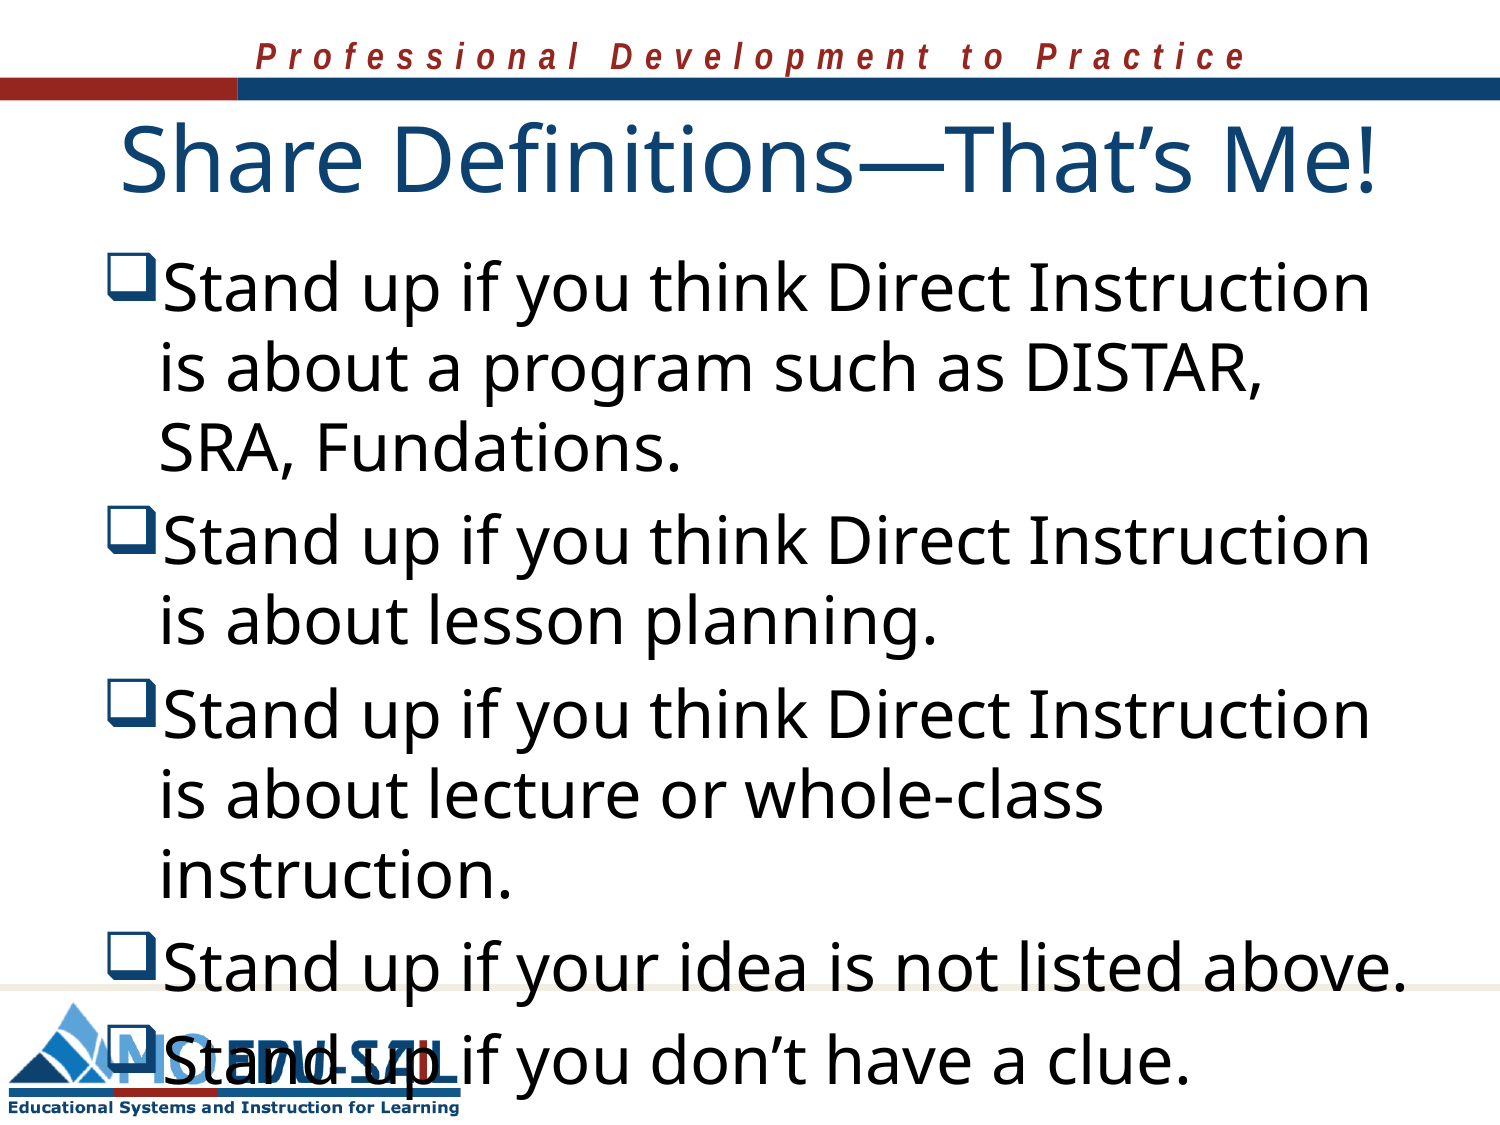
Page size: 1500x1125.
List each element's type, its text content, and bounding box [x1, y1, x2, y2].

title Share Definitions—That’s Me! [74, 98, 1426, 213]
list Stand up if you think Direct Instruction is about a program such as DISTAR, SRA, Fundations. Stand up if you think Direct Instruction is about lesson planning. Stand up if you think Direct Instruction is about lecture or whole-class instruction. Stand up if your idea is not listed above. Stand up if you don’t have a clue. [87, 237, 1438, 988]
picture [8, 997, 475, 1120]
